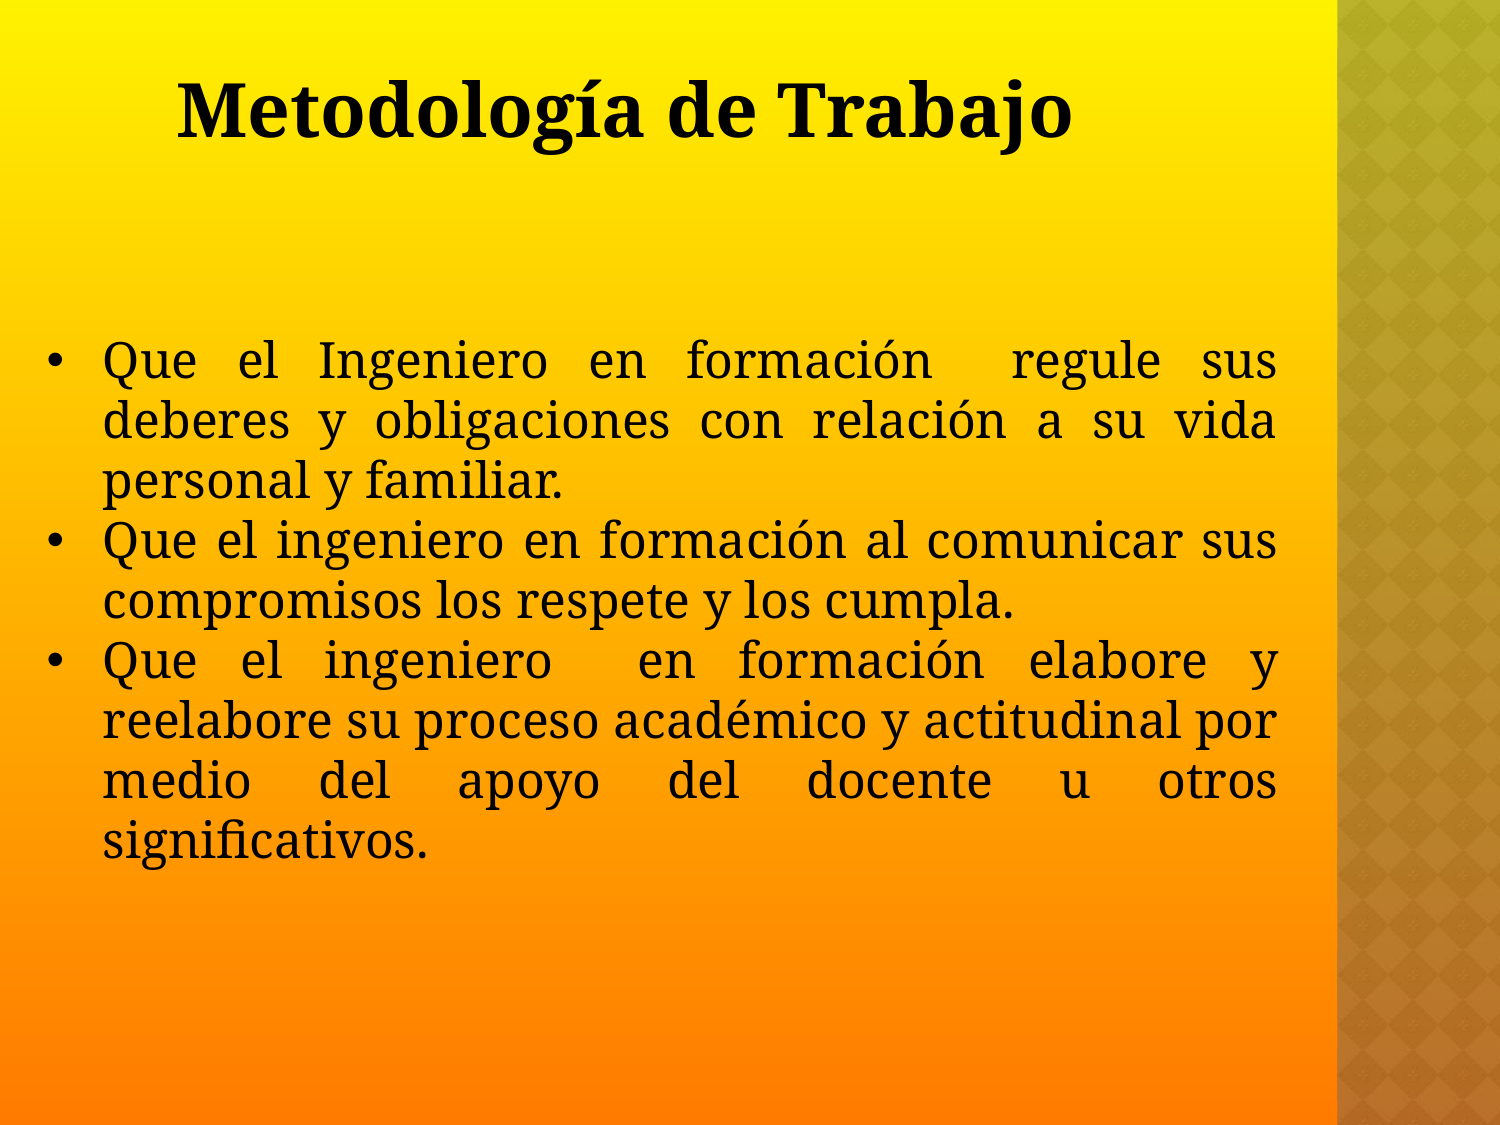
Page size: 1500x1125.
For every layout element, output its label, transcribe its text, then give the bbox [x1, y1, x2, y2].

text_box Metodología de Trabajo [161, 54, 1110, 160]
text_box Que el Ingeniero en formación regule sus deberes y obligaciones con relación a su vida personal y familiar. Que el ingeniero en formación al comunicar sus compromisos los respete y los cumpla. Que el ingeniero en formación elabore y reelabore su proceso académico y actitudinal por medio del apoyo del docente u otros significativos. [31, 261, 1294, 1125]
